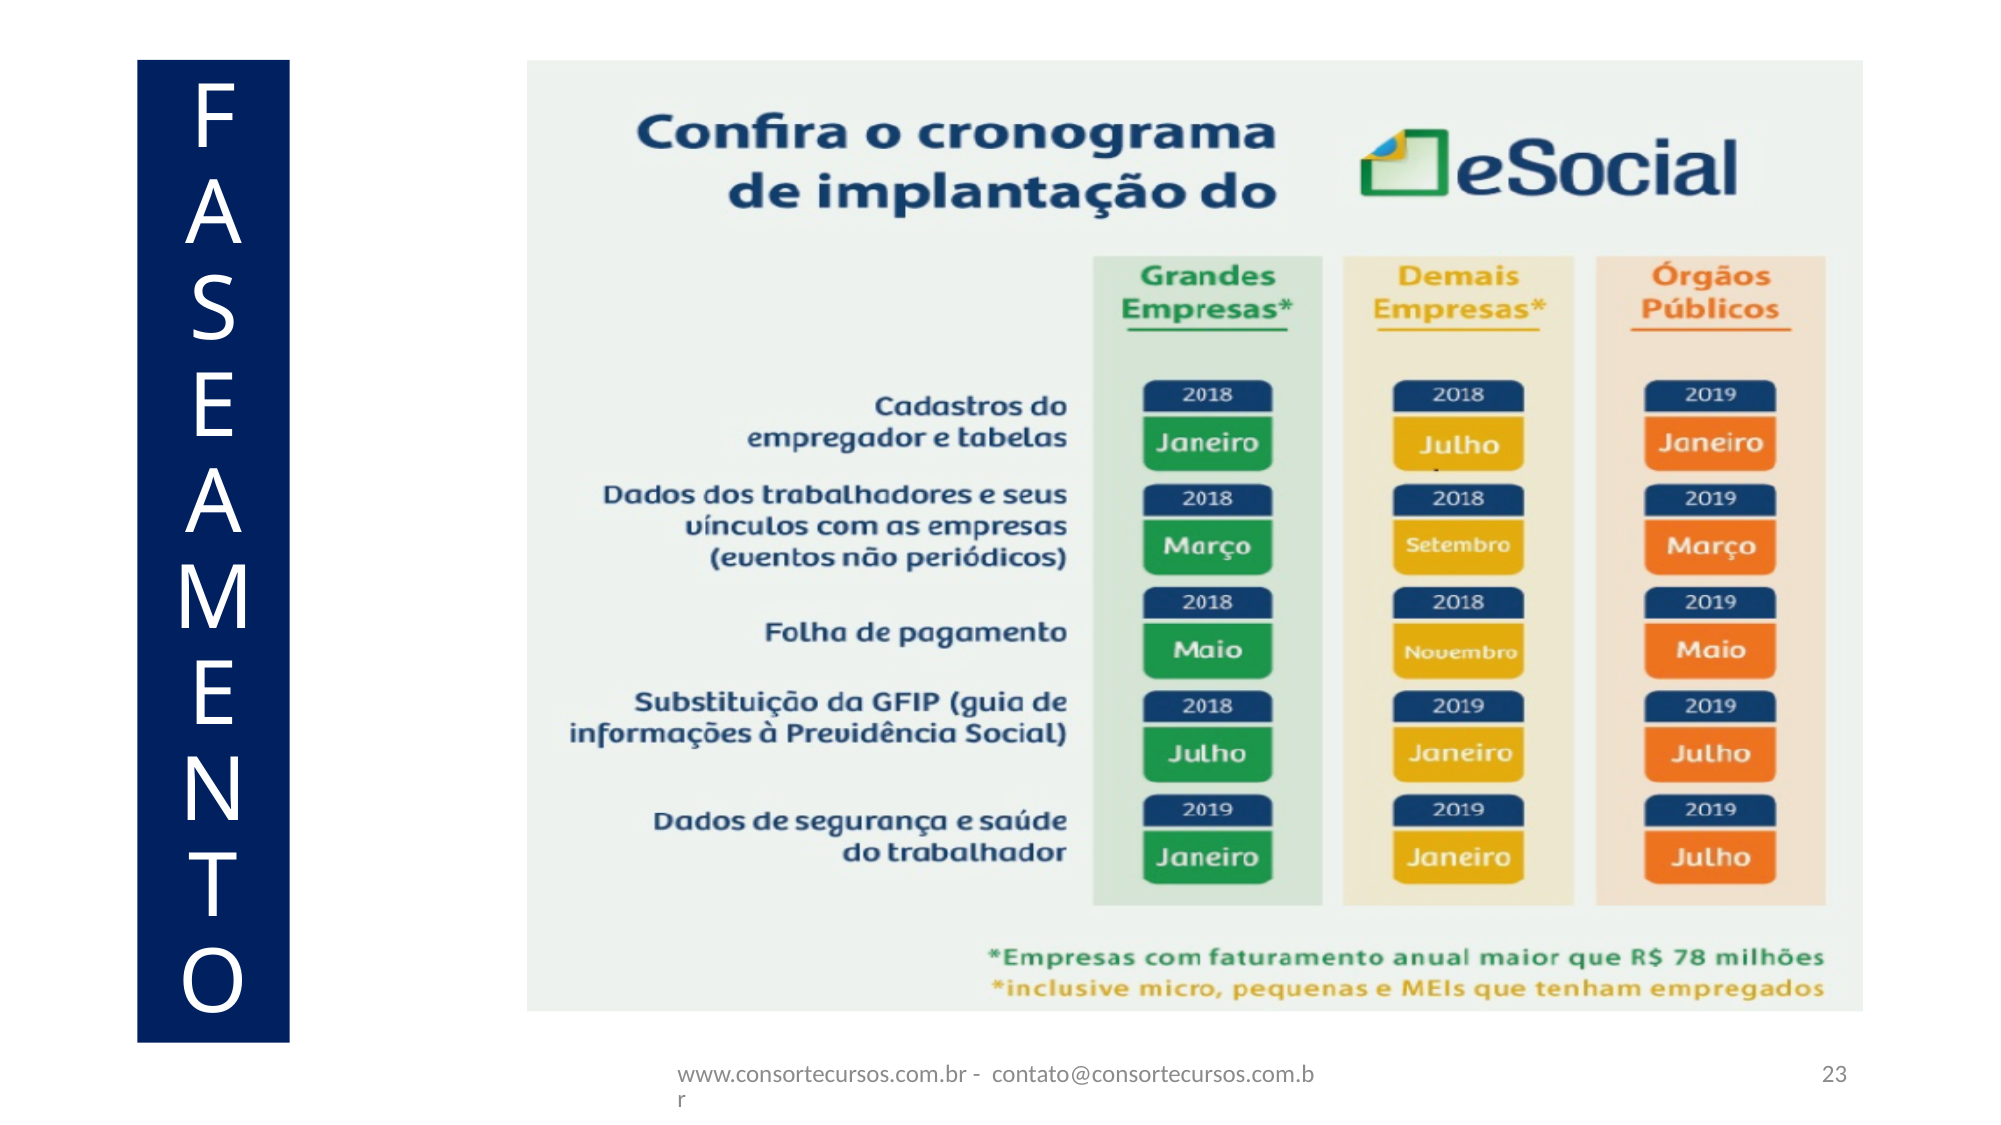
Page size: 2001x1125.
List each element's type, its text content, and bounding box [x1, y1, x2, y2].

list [527, 59, 1863, 1014]
footer www.consortecursos.com.br - contato@consortecursos.com.br [662, 1042, 1338, 1103]
slide_number 23 [1412, 1042, 1863, 1103]
title F A S E A M E N T O [137, 59, 290, 1043]
